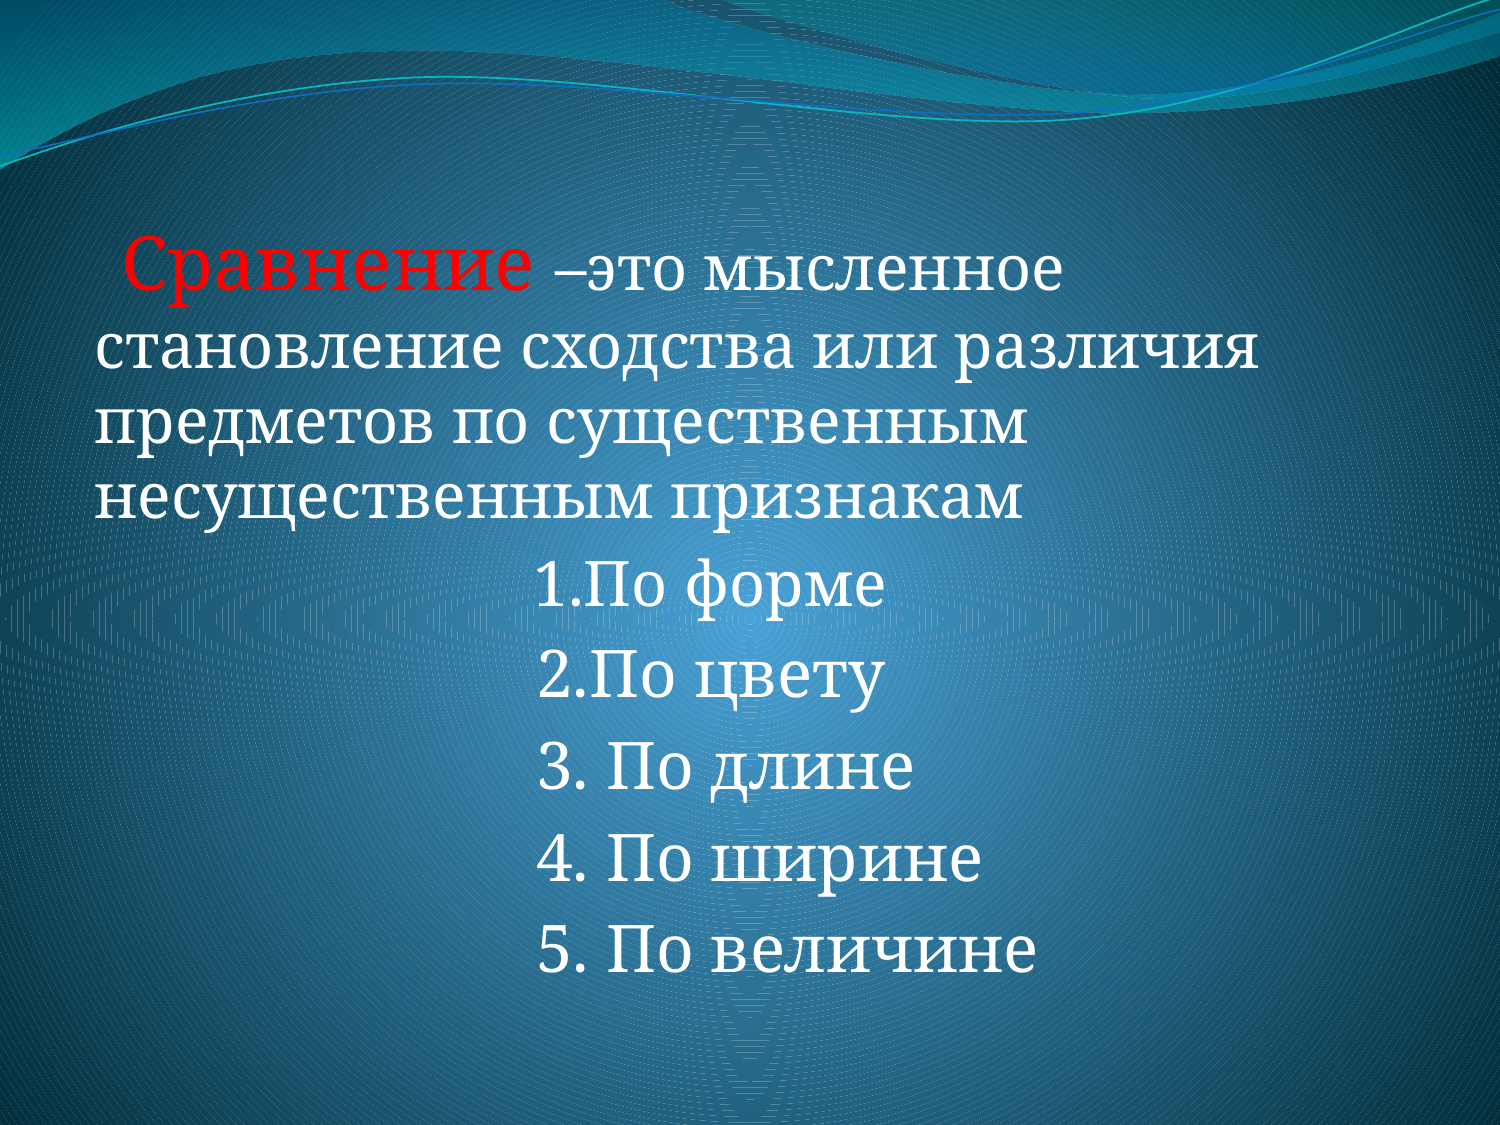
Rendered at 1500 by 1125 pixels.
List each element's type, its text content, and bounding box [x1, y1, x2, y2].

list Сравнение –это мысленное становление сходства или различия предметов по существенным несущественным признакам 1.По форме 2.По цвету 3. По длине 4. По ширине 5. По величине [86, 208, 1341, 1012]
